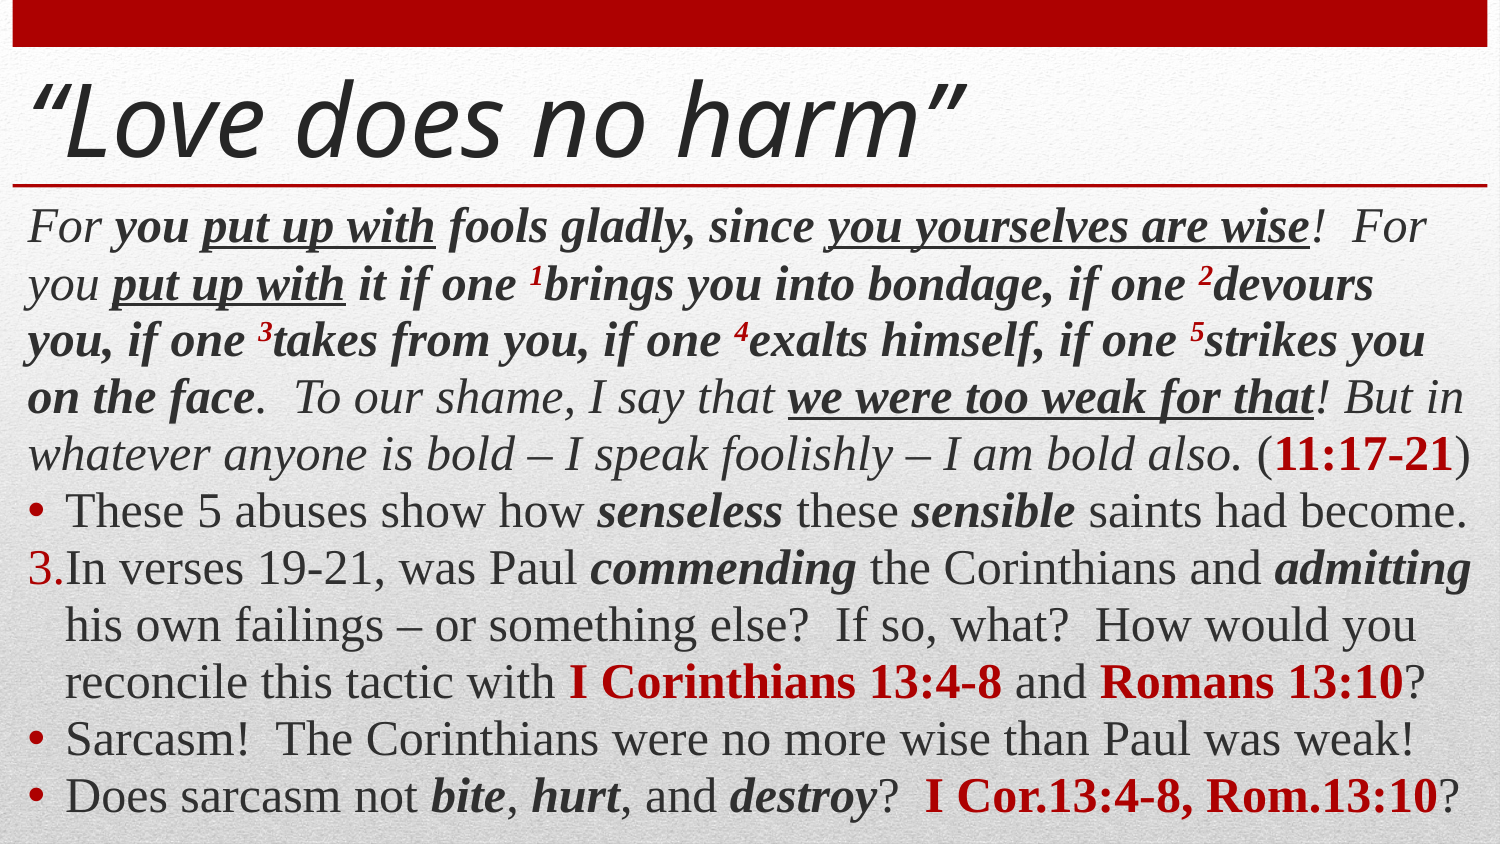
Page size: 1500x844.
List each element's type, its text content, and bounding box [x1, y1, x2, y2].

title “Love does no harm” [12, 46, 1488, 186]
list For you put up with fools gladly, since you yourselves are wise! For you put up with it if one 1brings you into bondage, if one 2devours you, if one 3takes from you, if one 4exalts himself, if one 5strikes you on the face. To our shame, I say that we were too weak for that! But in whatever anyone is bold – I speak foolishly – I am bold also. (11:17-21) These 5 abuses show how senseless these sensible saints had become. In verses 19-21, was Paul commending the Corinthians and admitting his own failings – or something else? If so, what? How would you reconcile this tactic with I Corinthians 13:4-8 and Romans 13:10? Sarcasm! The Corinthians were no more wise than Paul was weak! Does sarcasm not bite, hurt, and destroy? I Cor.13:4-8, Rom.13:10? [12, 189, 1488, 832]
